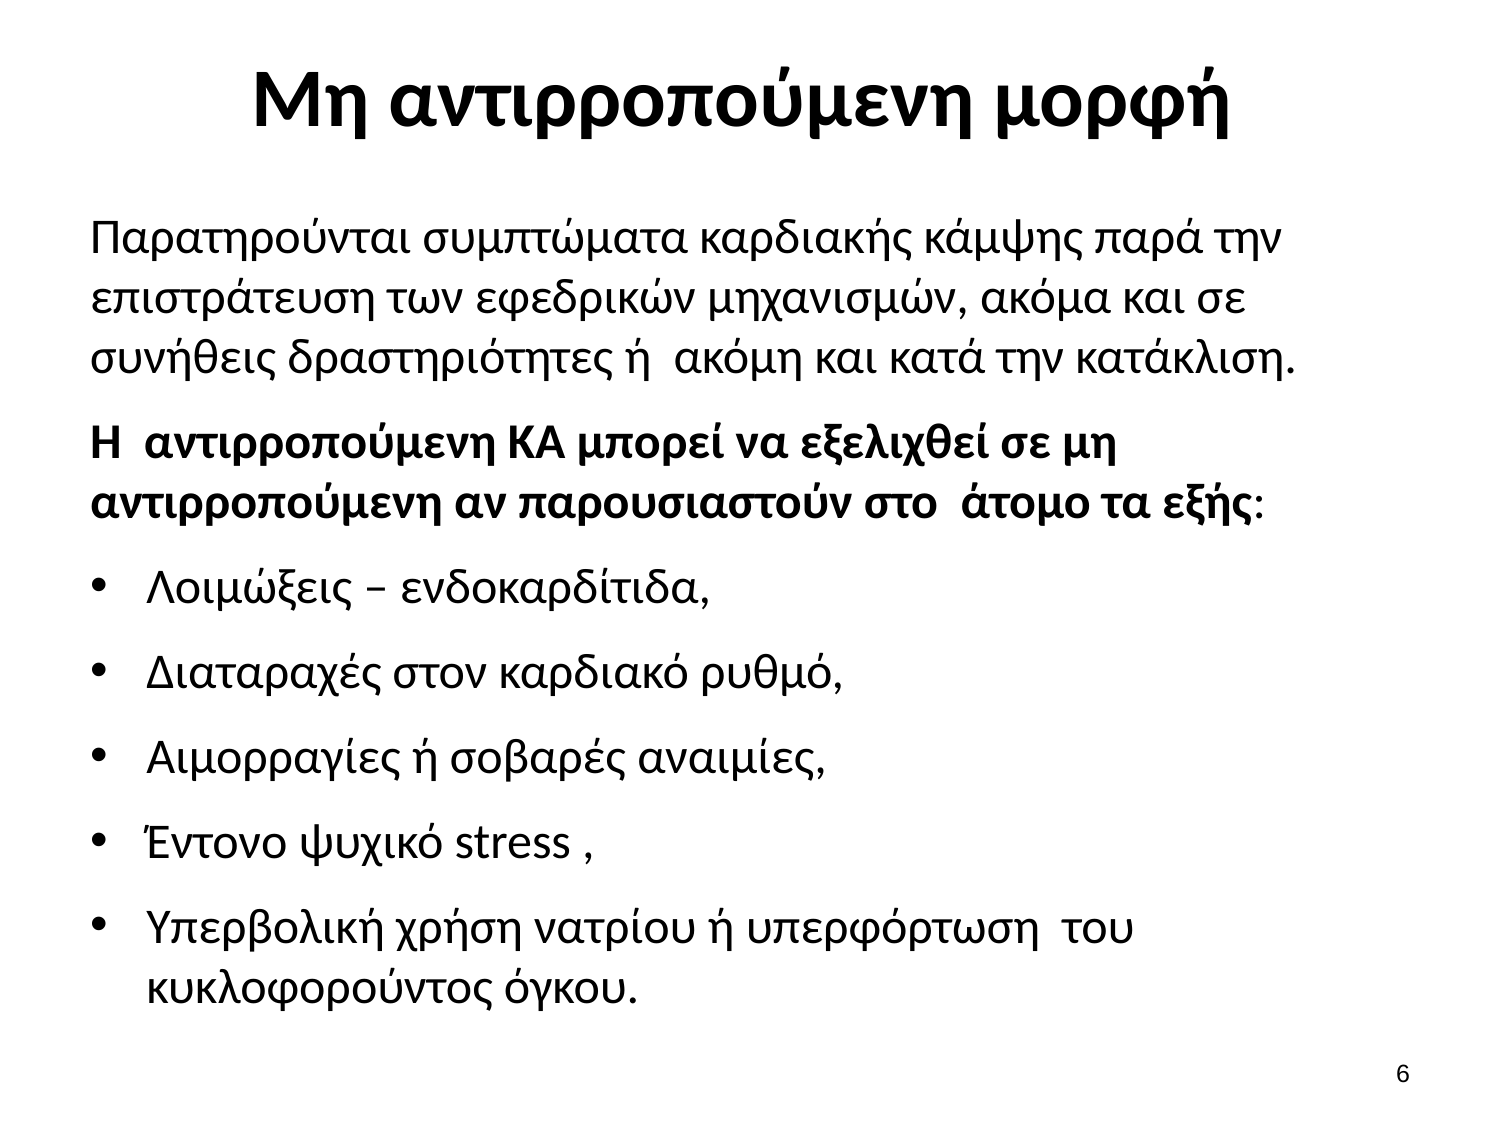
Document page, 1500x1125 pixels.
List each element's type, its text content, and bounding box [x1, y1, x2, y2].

slide_number 5 [1074, 1042, 1425, 1103]
list Παρατηρούνται συμπτώματα καρδιακής κάμψης παρά την επιστράτευση των εφεδρικών μηχανισμών, ακόμα και σε συνήθεις δραστηριότητες ή ακόμη και κατά την κατάκλιση. Η αντιρροπούμενη ΚΑ μπορεί να εξελιχθεί σε μη αντιρροπούμενη αν παρουσιαστούν στο άτομο τα εξής: Λοιμώξεις – ενδοκαρδίτιδα, Διαταραχές στον καρδιακό ρυθμό, Αιμορραγίες ή σοβαρές αναιμίες, Έντονο ψυχικό stress , Υπερβολική χρήση νατρίου ή υπερφόρτωση του κυκλοφορούντος όγκου. [75, 196, 1425, 1024]
title Μη αντιρροπούμενη μορφή [76, 19, 1427, 169]
